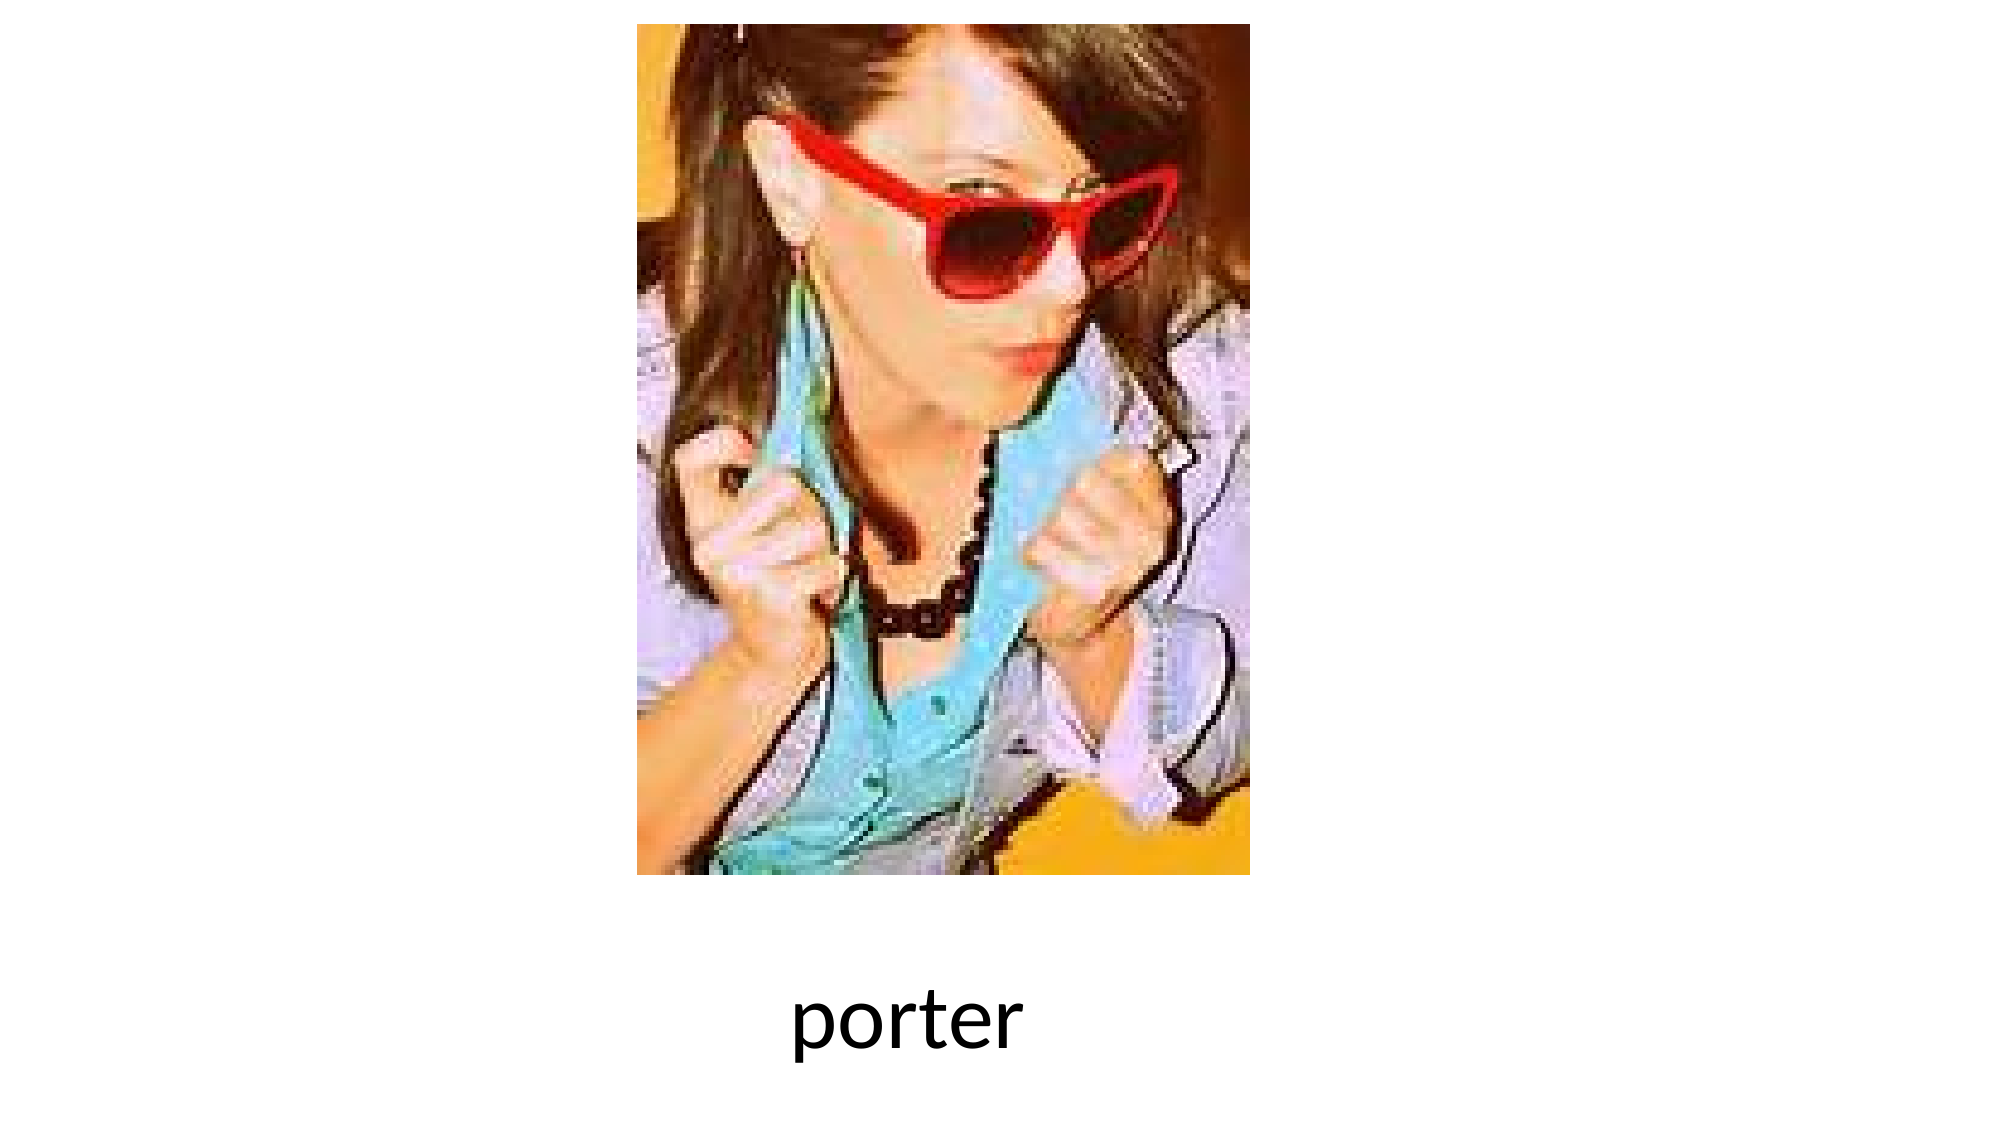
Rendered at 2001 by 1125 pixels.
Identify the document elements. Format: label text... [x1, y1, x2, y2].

text_box porter [774, 949, 1725, 1075]
picture [637, 24, 1250, 875]
